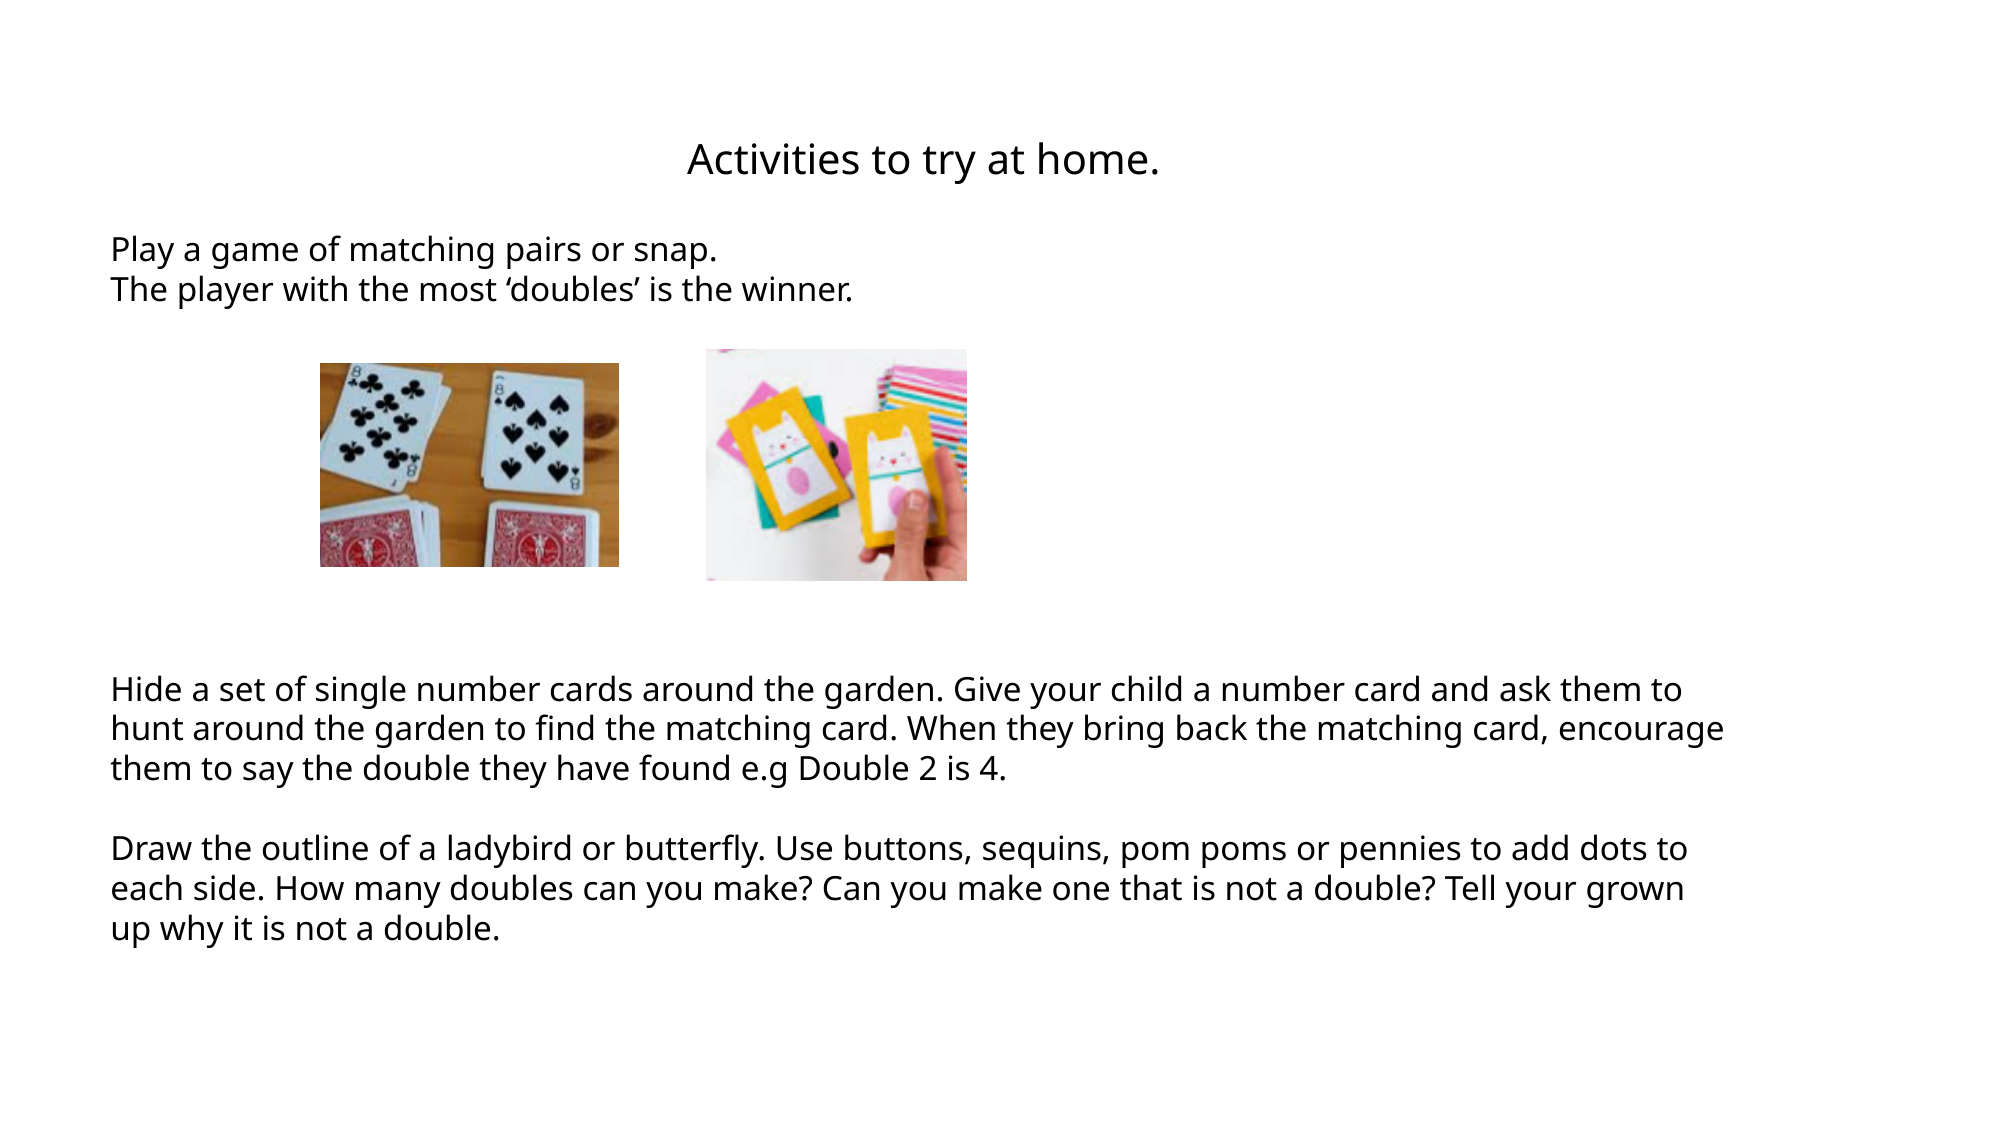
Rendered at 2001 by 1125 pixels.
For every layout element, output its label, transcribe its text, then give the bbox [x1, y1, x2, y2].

picture [706, 349, 967, 581]
picture [320, 363, 619, 567]
text_box Activities to try at home. Play a game of matching pairs or snap. The player with the most ‘doubles’ is the winner. Hide a set of single number cards around the garden. Give your child a number card and ask them to hunt around the garden to find the matching card. When they bring back the matching card, encourage them to say the double they have found e.g Double 2 is 4. Draw the outline of a ladybird or butterfly. Use buttons, sequins, pom poms or pennies to add dots to each side. How many doubles can you make? Can you make one that is not a double? Tell your grown up why it is not a double. [95, 80, 1753, 955]
